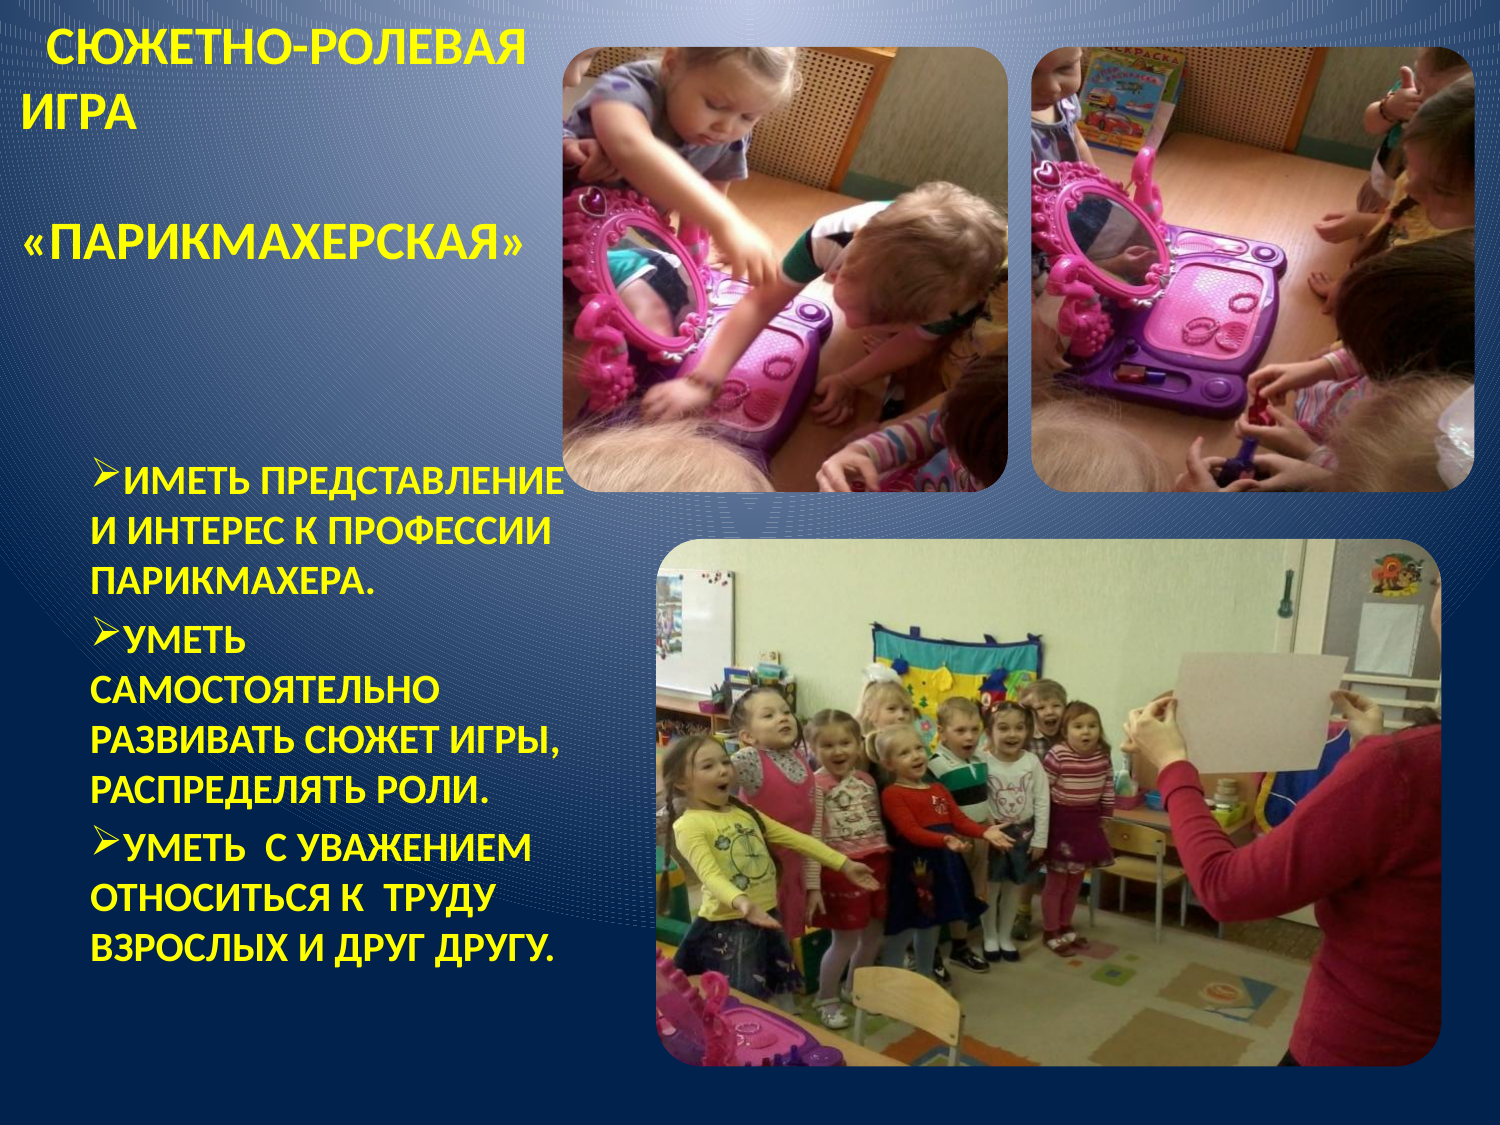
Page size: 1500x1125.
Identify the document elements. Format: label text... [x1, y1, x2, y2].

title СЮЖЕТНО-РОЛЕВАЯ ИГРА «ПАРИКМАХЕРСКАЯ» [0, 93, 562, 343]
picture [562, 46, 1009, 493]
list ИМЕТЬ ПРЕДСТАВЛЕНИЕ И ИНТЕРЕС К ПРОФЕССИИ ПАРИКМАХЕРА. УМЕТЬ САМОСТОЯТЕЛЬНО РАЗВИВАТЬ СЮЖЕТ ИГРЫ, РАСПРЕДЕЛЯТЬ РОЛИ. УМЕТЬ С УВАЖЕНИЕМ ОТНОСИТЬСЯ К ТРУДУ ВЗРОСЛЫХ И ДРУГ ДРУГУ. [75, 445, 622, 1005]
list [655, 538, 1442, 1067]
picture [1029, 46, 1476, 493]
